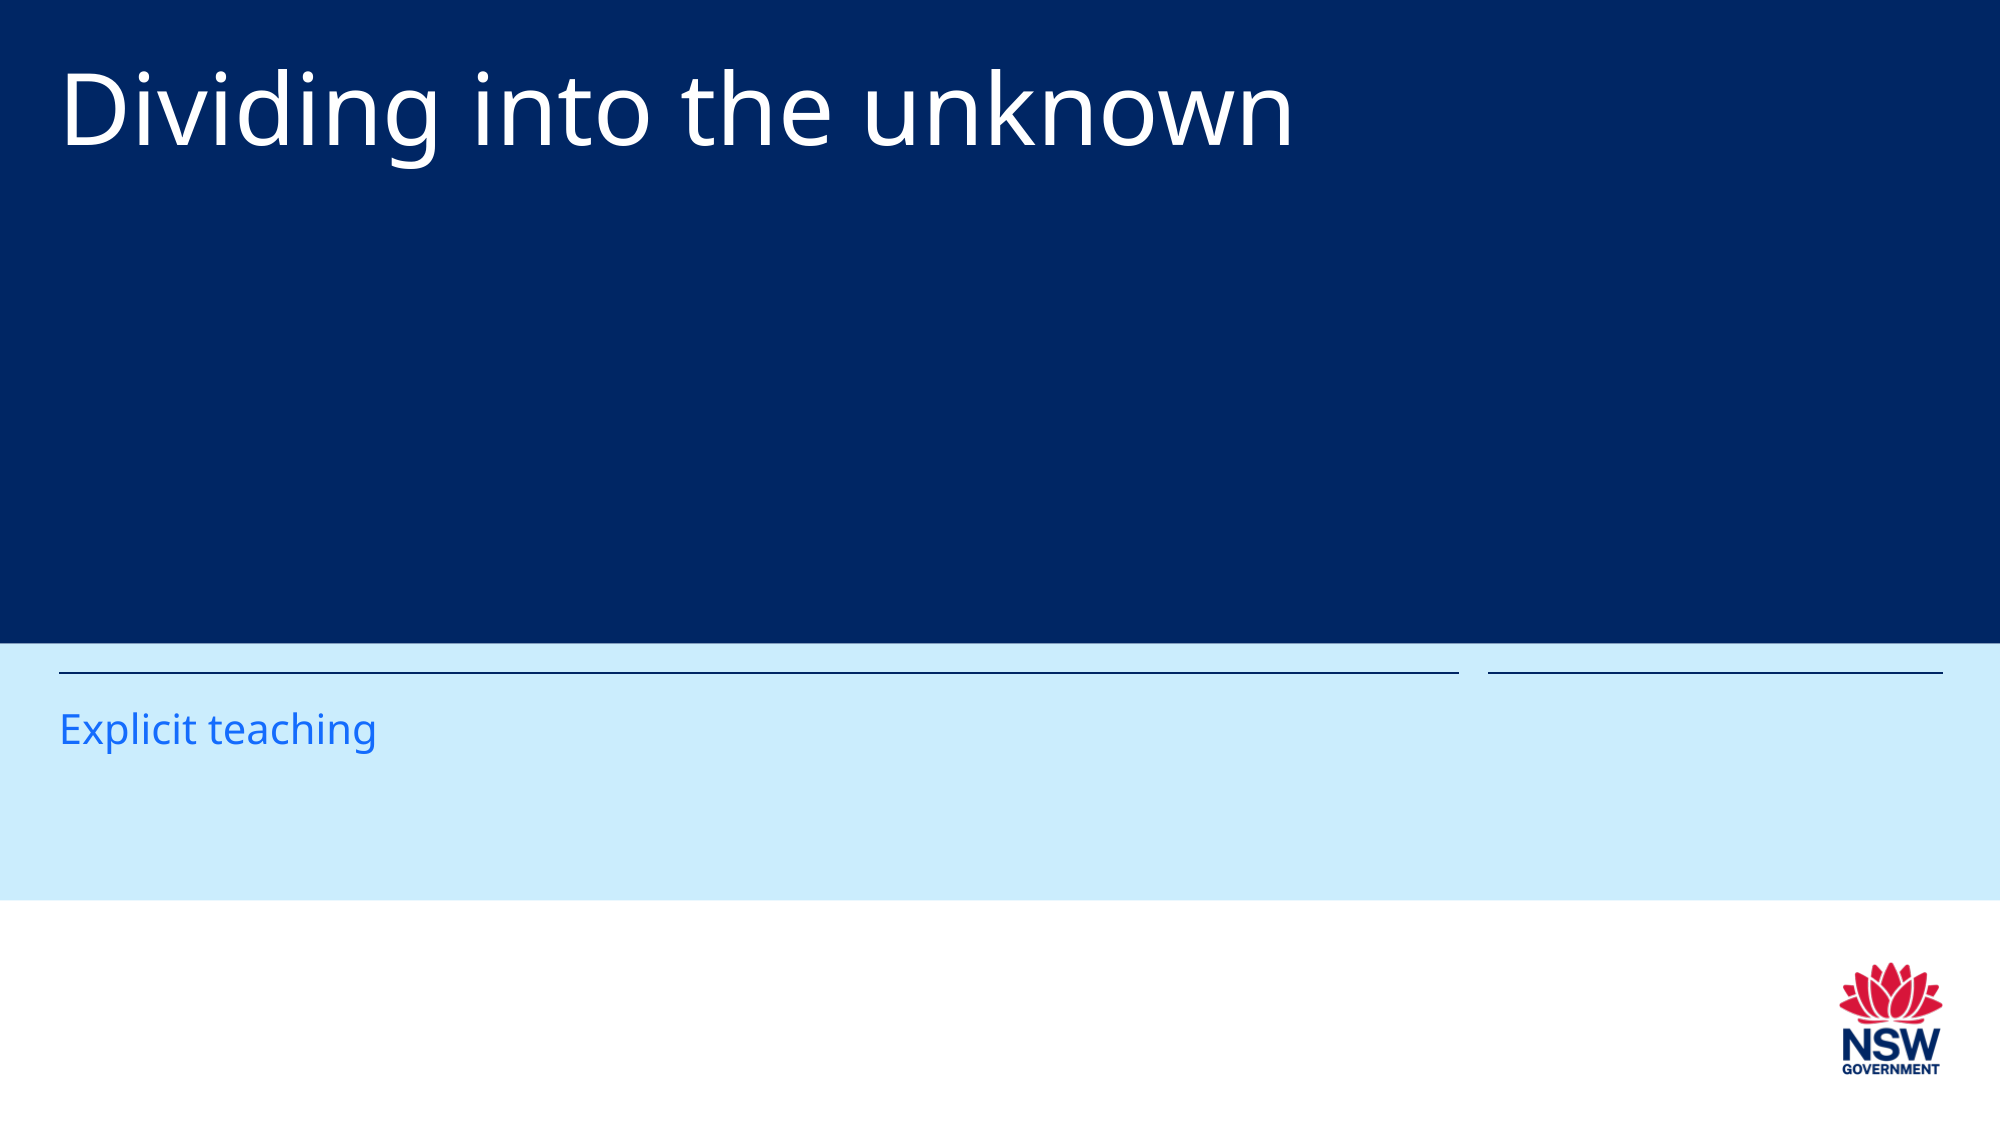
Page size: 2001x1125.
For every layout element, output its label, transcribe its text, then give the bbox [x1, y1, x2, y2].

picture [1839, 962, 1943, 1075]
list Explicit teaching [59, 702, 502, 880]
title Dividing into the unknown [59, 59, 1943, 473]
